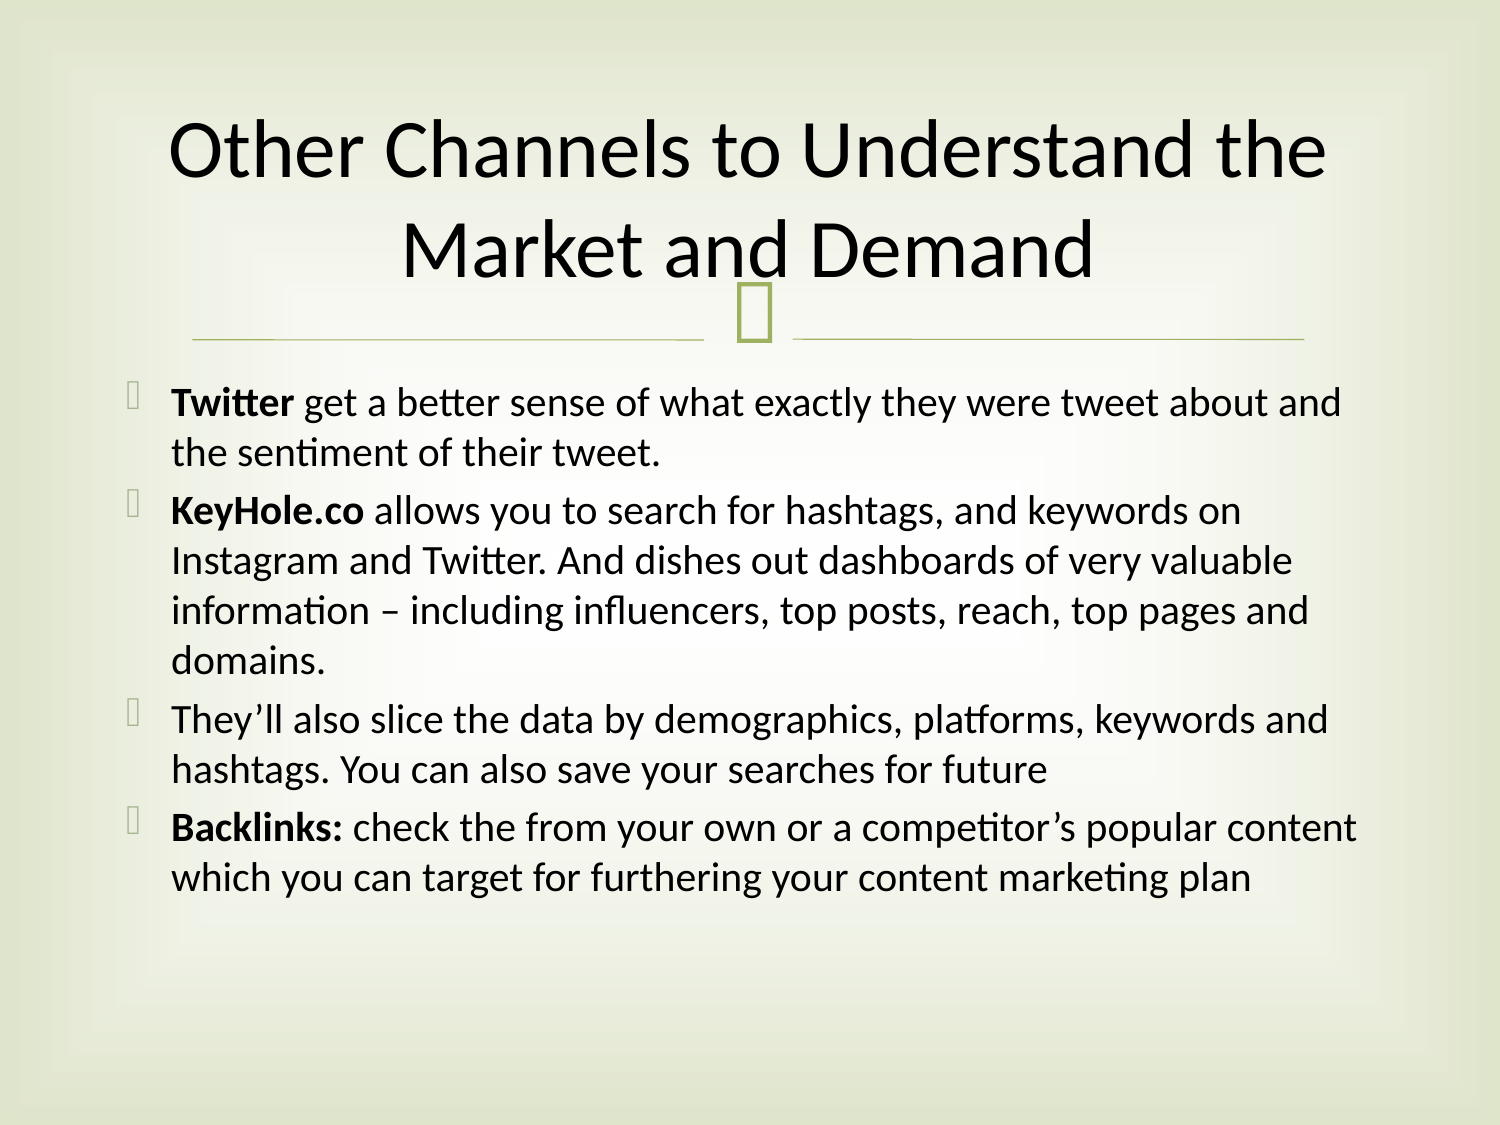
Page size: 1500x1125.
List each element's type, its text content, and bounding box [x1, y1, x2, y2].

title Other Channels to Understand the Market and Demand [112, 50, 1386, 338]
list Twitter get a better sense of what exactly they were tweet about and the sentiment of their tweet. KeyHole.co allows you to search for hashtags, and keywords on Instagram and Twitter. And dishes out dashboards of very valuable information – including influencers, top posts, reach, top pages and domains. They’ll also slice the data by demographics, platforms, keywords and hashtags. You can also save your searches for future Backlinks: check the from your own or a competitor’s popular content which you can target for furthering your content marketing plan [114, 368, 1386, 1005]
